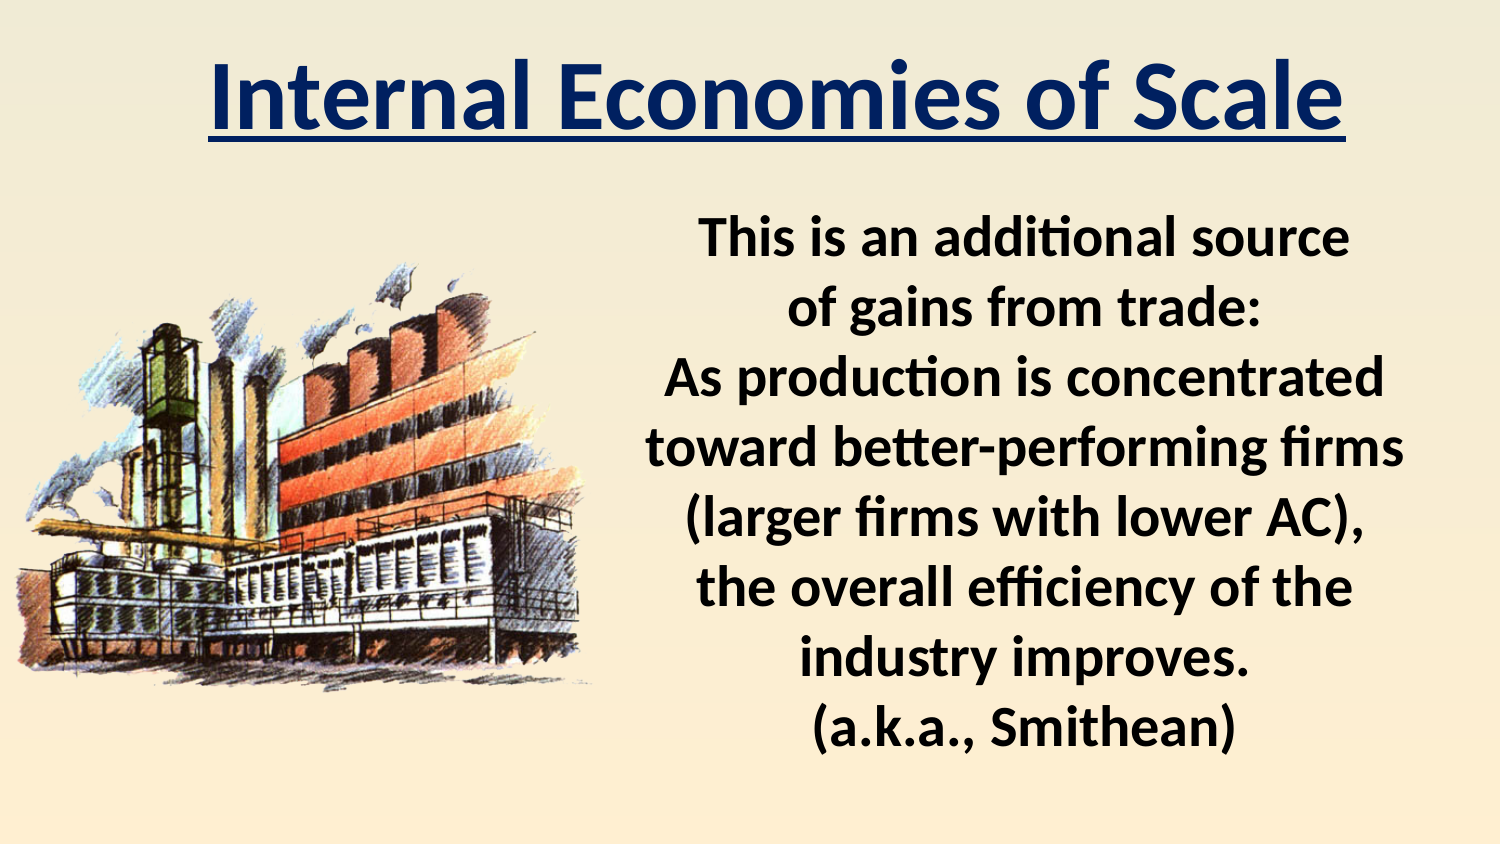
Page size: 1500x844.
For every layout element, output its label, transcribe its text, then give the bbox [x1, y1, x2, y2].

text_box Internal Economies of Scale [193, 21, 1361, 157]
picture [12, 246, 601, 697]
text_box This is an additional source of gains from trade: As production is concentrated toward better-performing firms (larger firms with lower AC), the overall efficiency of the industry improves. (a.k.a., Smithean) [587, 191, 1463, 766]
